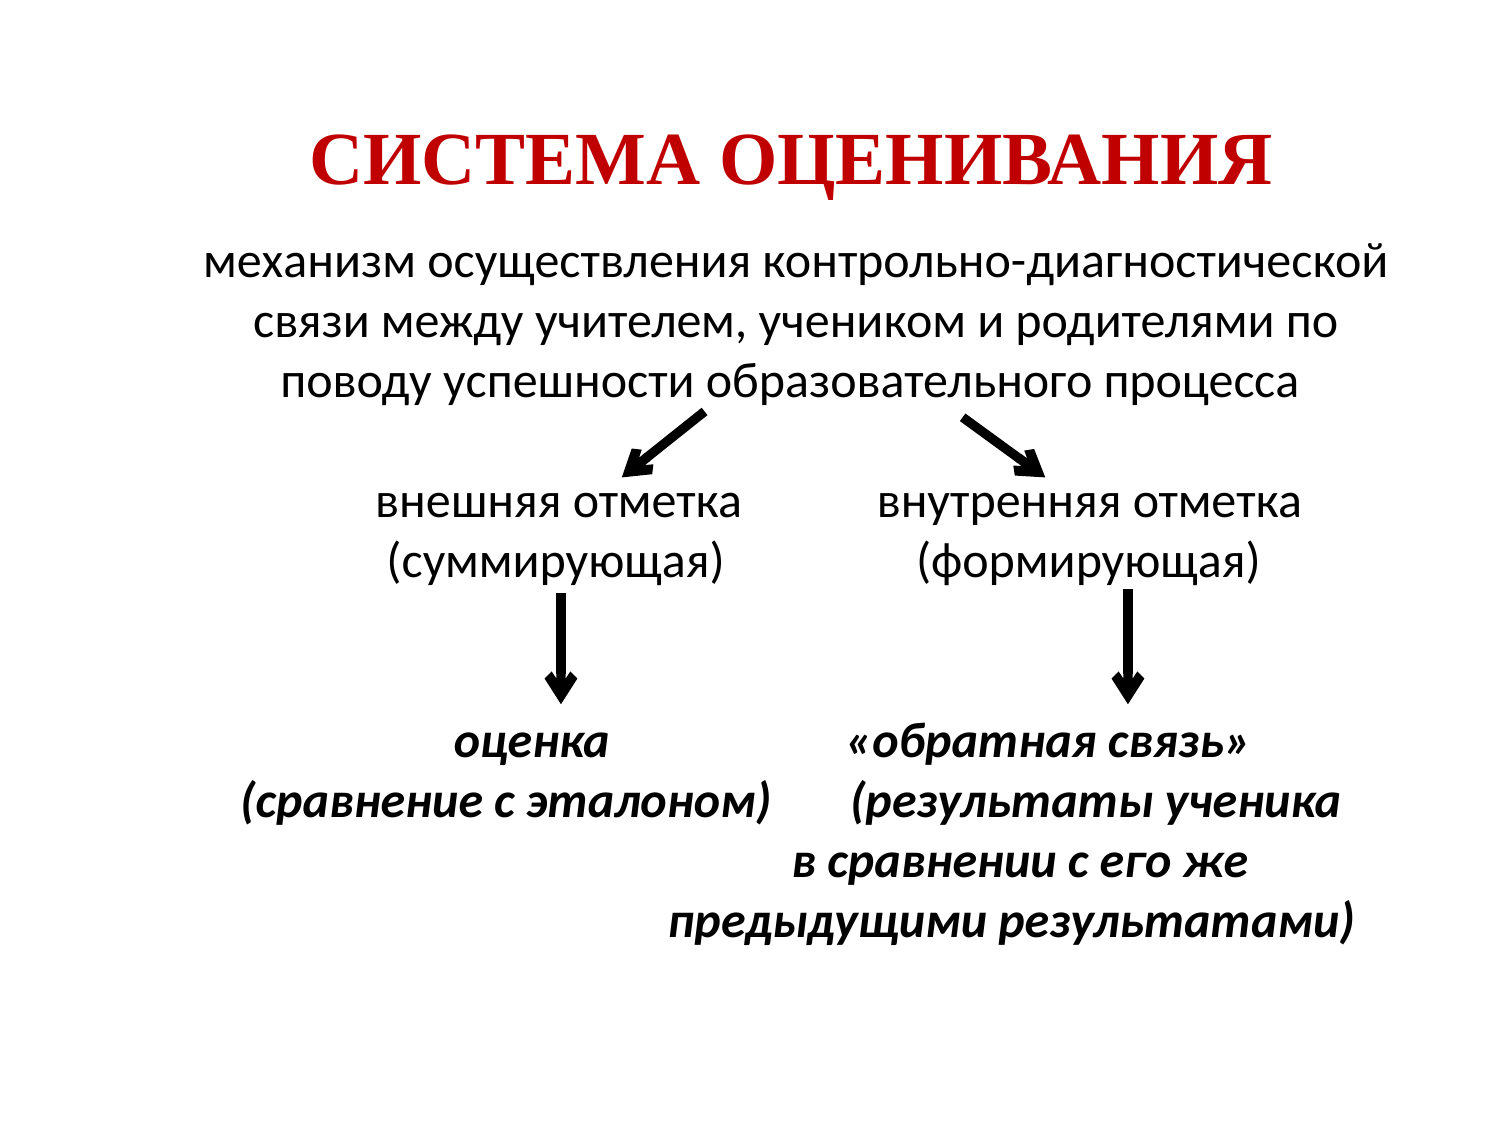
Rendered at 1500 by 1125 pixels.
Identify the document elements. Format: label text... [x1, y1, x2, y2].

text_box механизм осуществления контрольно-диагностической связи между учителем, учеником и родителями по поводу успешности образовательного процесса внешняя отметка внутренняя отметка (суммирующая) (формирующая) оценка «обратная связь» (сравнение с эталоном) (результаты ученика в сравнении с его же предыдущими результатами) [180, 219, 1412, 1015]
text_box СИСТЕМА ОЦЕНИВАНИЯ [182, 101, 1400, 219]
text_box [962, 417, 1046, 478]
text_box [621, 411, 705, 478]
